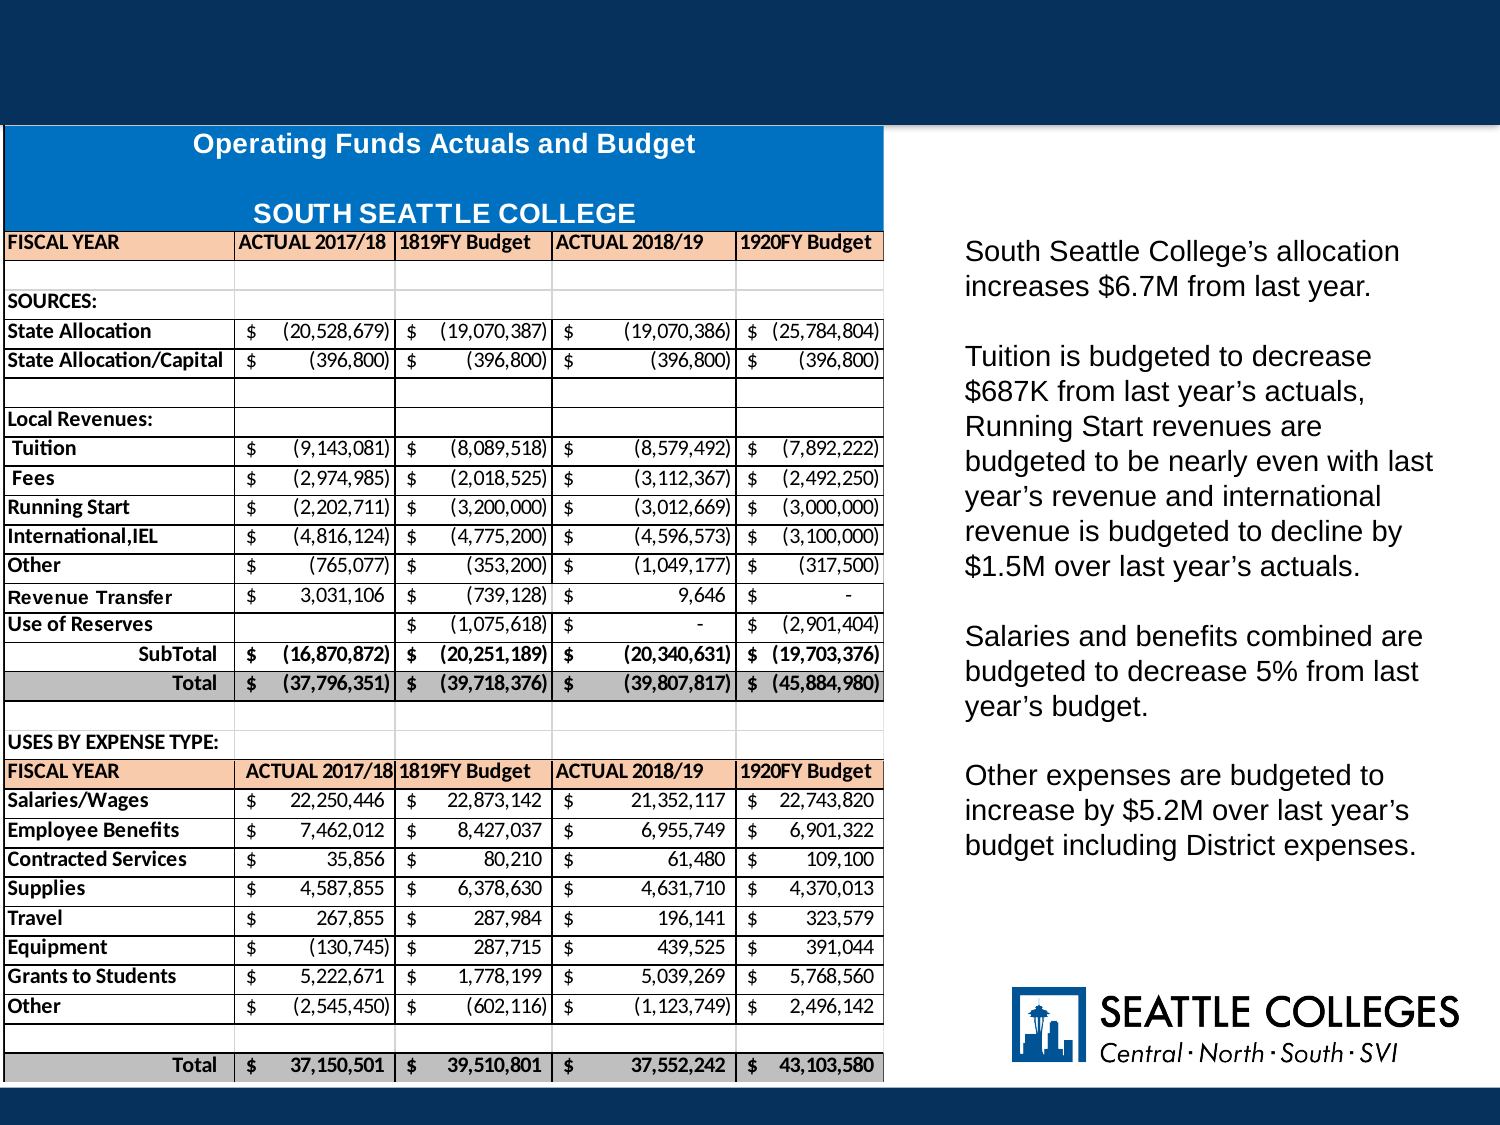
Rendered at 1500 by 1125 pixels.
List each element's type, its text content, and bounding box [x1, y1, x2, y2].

picture [1012, 987, 1459, 1063]
text_box South Seattle College’s allocation increases $6.7M from last year. Tuition is budgeted to decrease $687K from last year’s actuals, Running Start revenues are budgeted to be nearly even with last year’s revenue and international revenue is budgeted to decline by $1.5M over last year’s actuals. Salaries and benefits combined are budgeted to decrease 5% from last year’s budget. Other expenses are budgeted to increase by $5.2M over last year’s budget including District expenses. [950, 224, 1450, 869]
picture [3, 124, 886, 1084]
